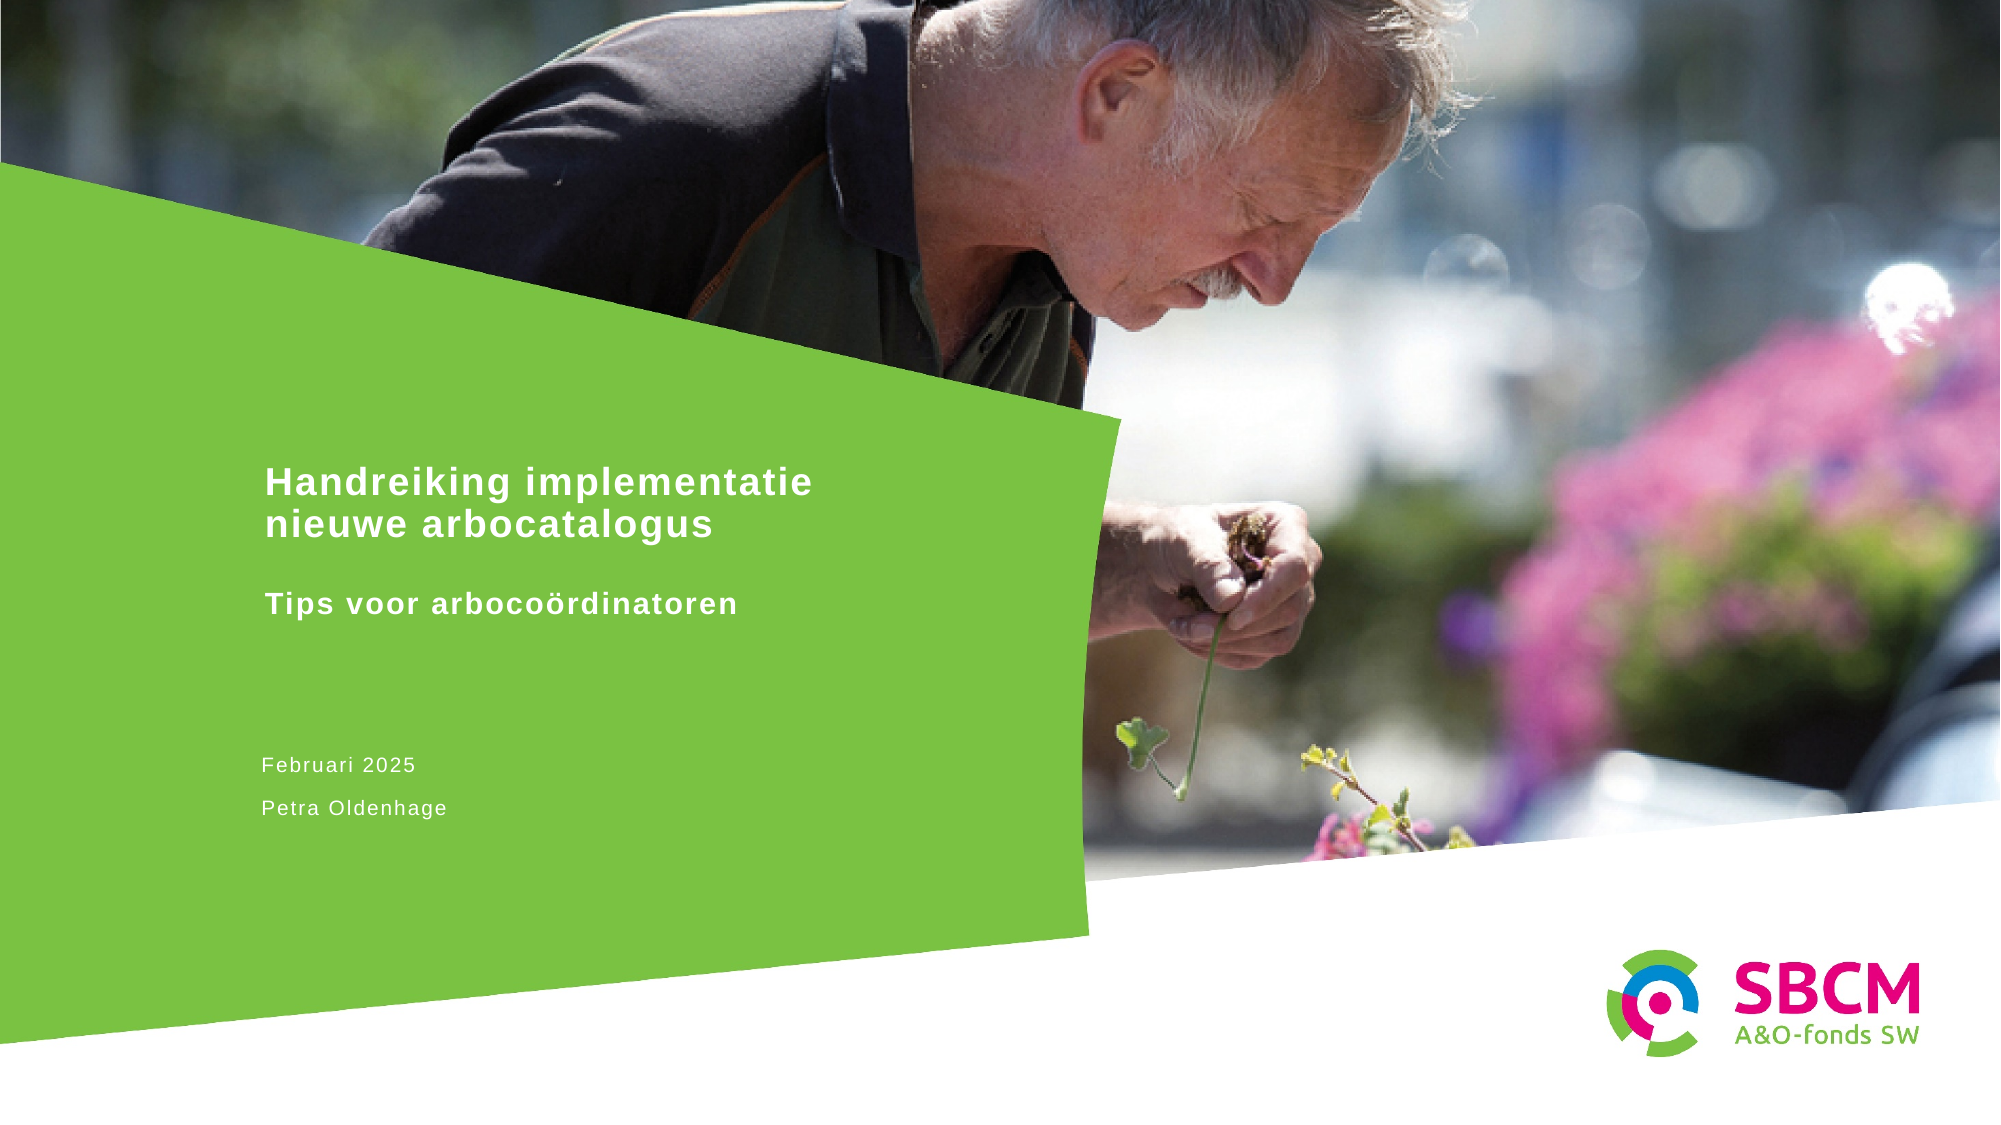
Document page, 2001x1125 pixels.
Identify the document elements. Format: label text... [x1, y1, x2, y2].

title Handreiking implementatie nieuwe arbocatalogus Tips voor arbocoördinatoren [249, 454, 1055, 631]
picture [0, 0, 2000, 1125]
subtitle Februari 2025 Petra Oldenhage [246, 746, 900, 898]
